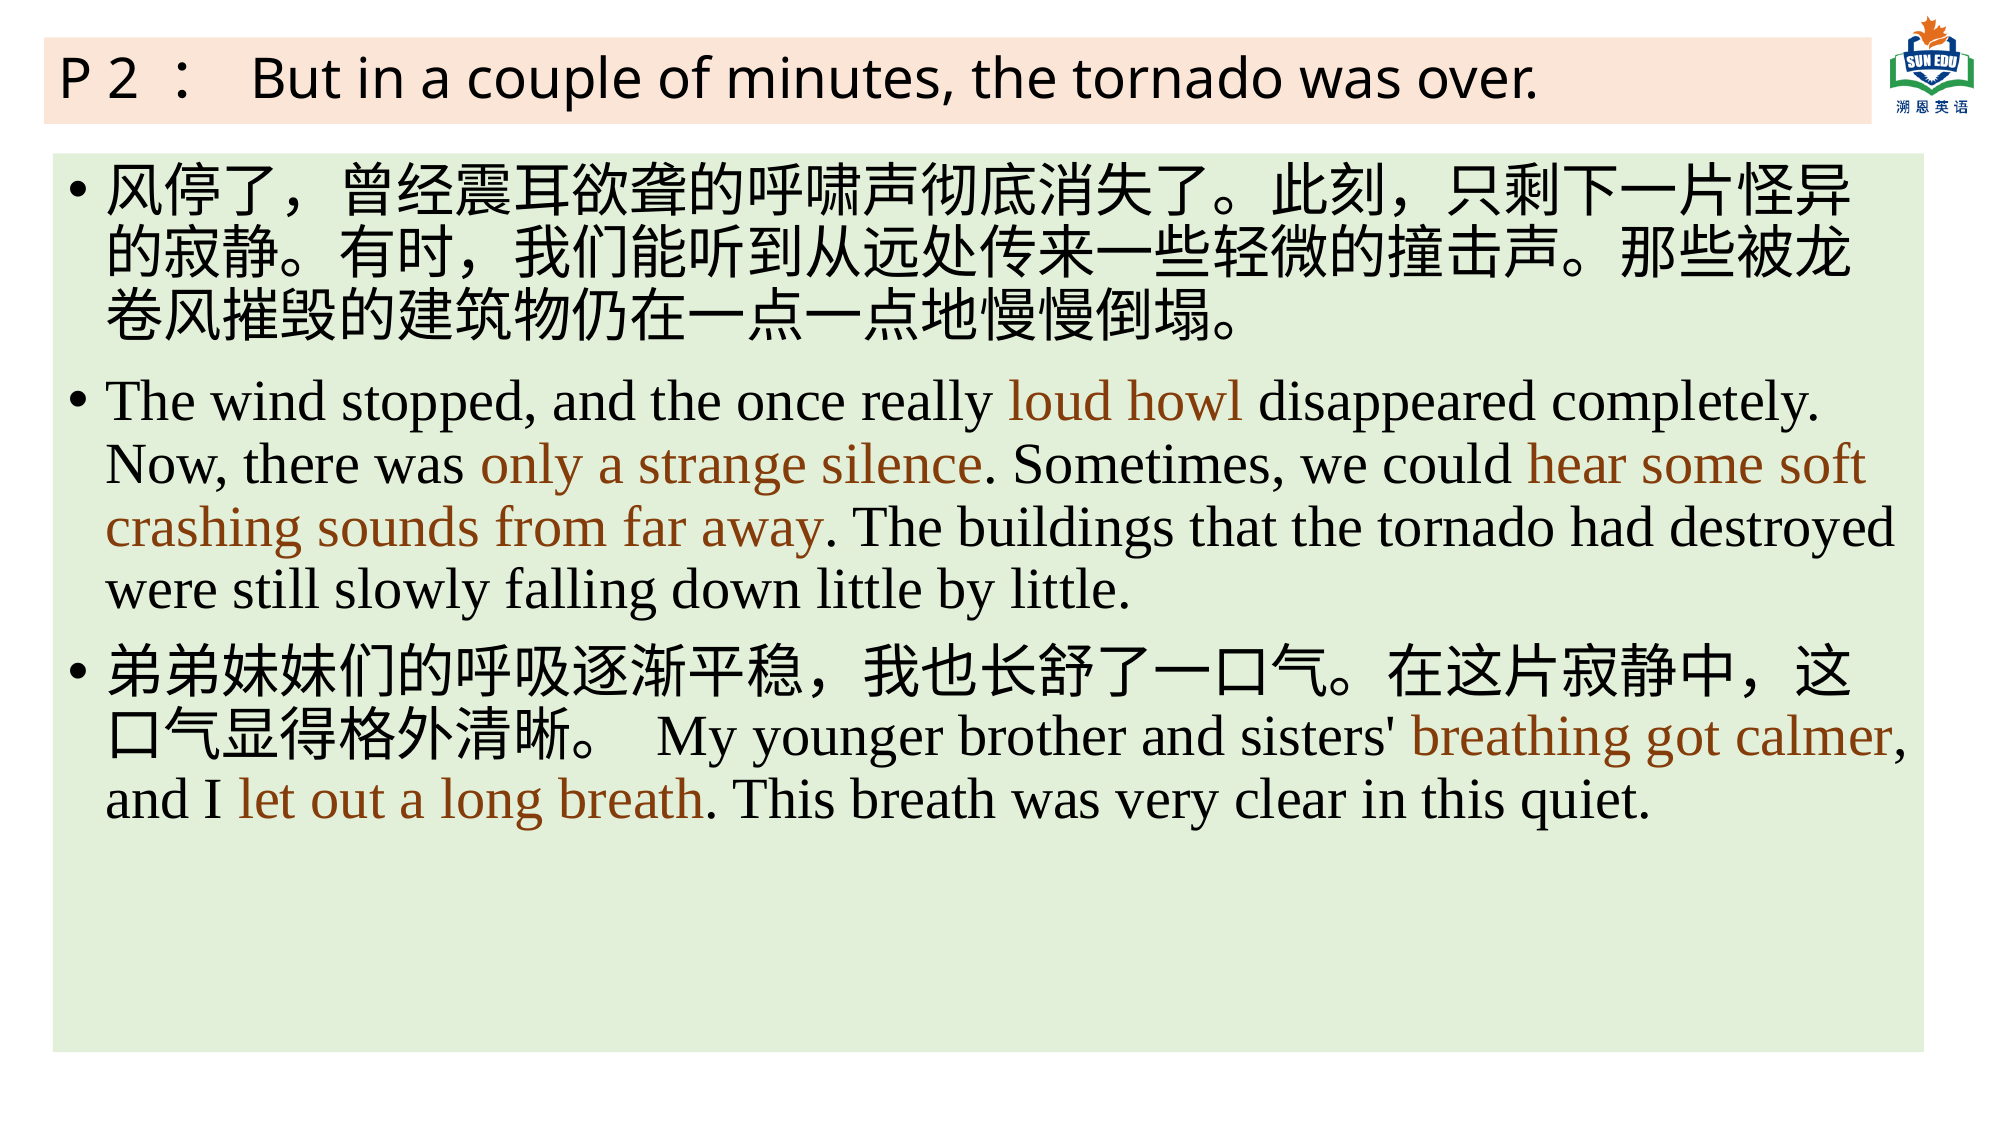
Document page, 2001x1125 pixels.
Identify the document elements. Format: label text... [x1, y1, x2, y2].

text_box P 2 ： But in a couple of minutes, the tornado was over. [44, 37, 1872, 124]
picture [1882, 13, 1983, 119]
list 风停了，曾经震耳欲聋的呼啸声彻底消失了。此刻，只剩下一片怪异的寂静。有时，我们能听到从远处传来一些轻微的撞击声。那些被龙卷风摧毁的建筑物仍在一点一点地慢慢倒塌。 The wind stopped, and the once really loud howl disappeared completely. Now, there was only a strange silence. Sometimes, we could hear some soft crashing sounds from far away. The buildings that the tornado had destroyed were still slowly falling down little by little. 弟弟妹妹们的呼吸逐渐平稳，我也长舒了一口气。在这片寂静中，这口气显得格外清晰。 My younger brother and sisters' breathing got calmer, and I let out a long breath. This breath was very clear in this quiet. [52, 153, 1924, 1053]
